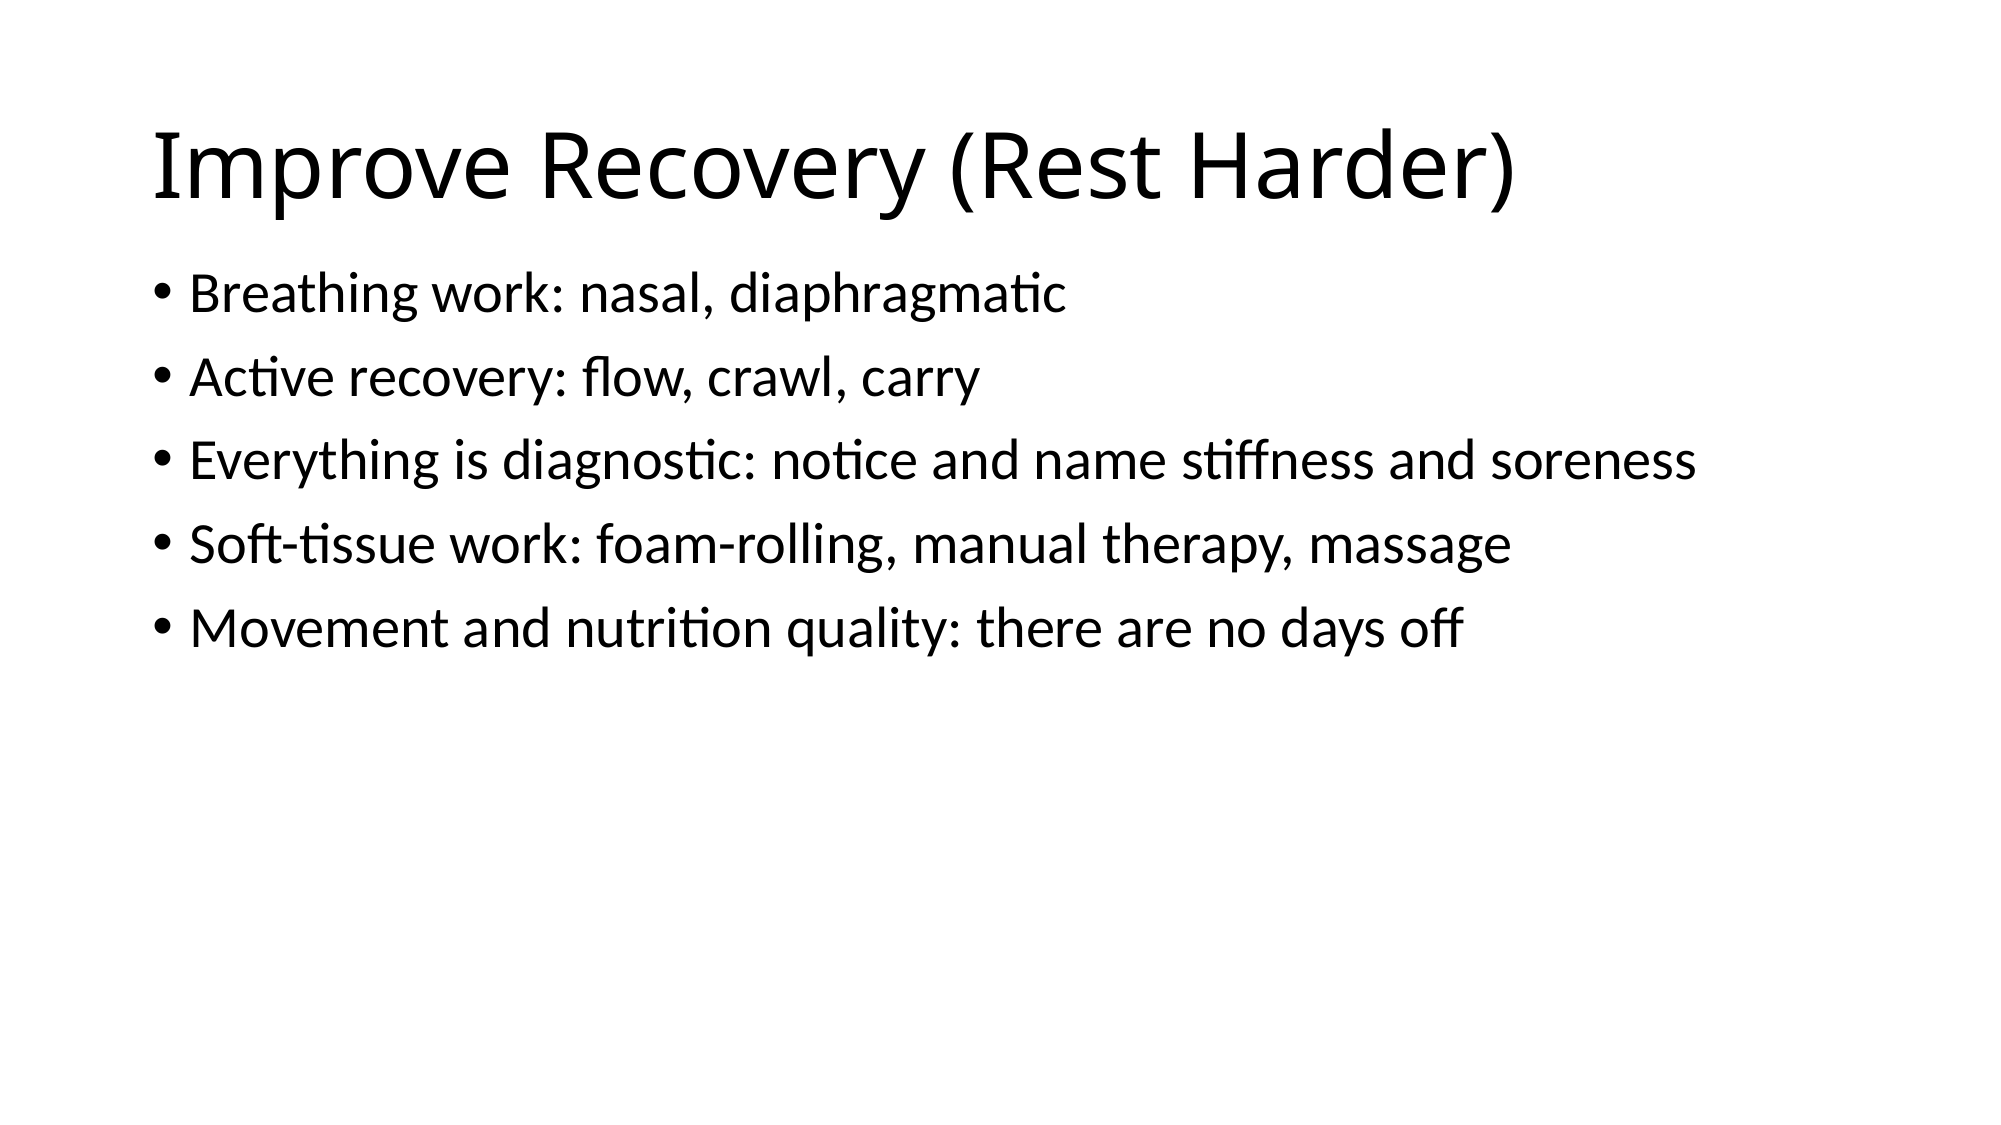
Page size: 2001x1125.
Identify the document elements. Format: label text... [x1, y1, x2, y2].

list Breathing work: nasal, diaphragmatic Active recovery: flow, crawl, carry Everything is diagnostic: notice and name stiffness and soreness Soft-tissue work: foam-rolling, manual therapy, massage Movement and nutrition quality: there are no days off [137, 254, 1863, 1024]
title Improve Recovery (Rest Harder) [137, 59, 1933, 278]
